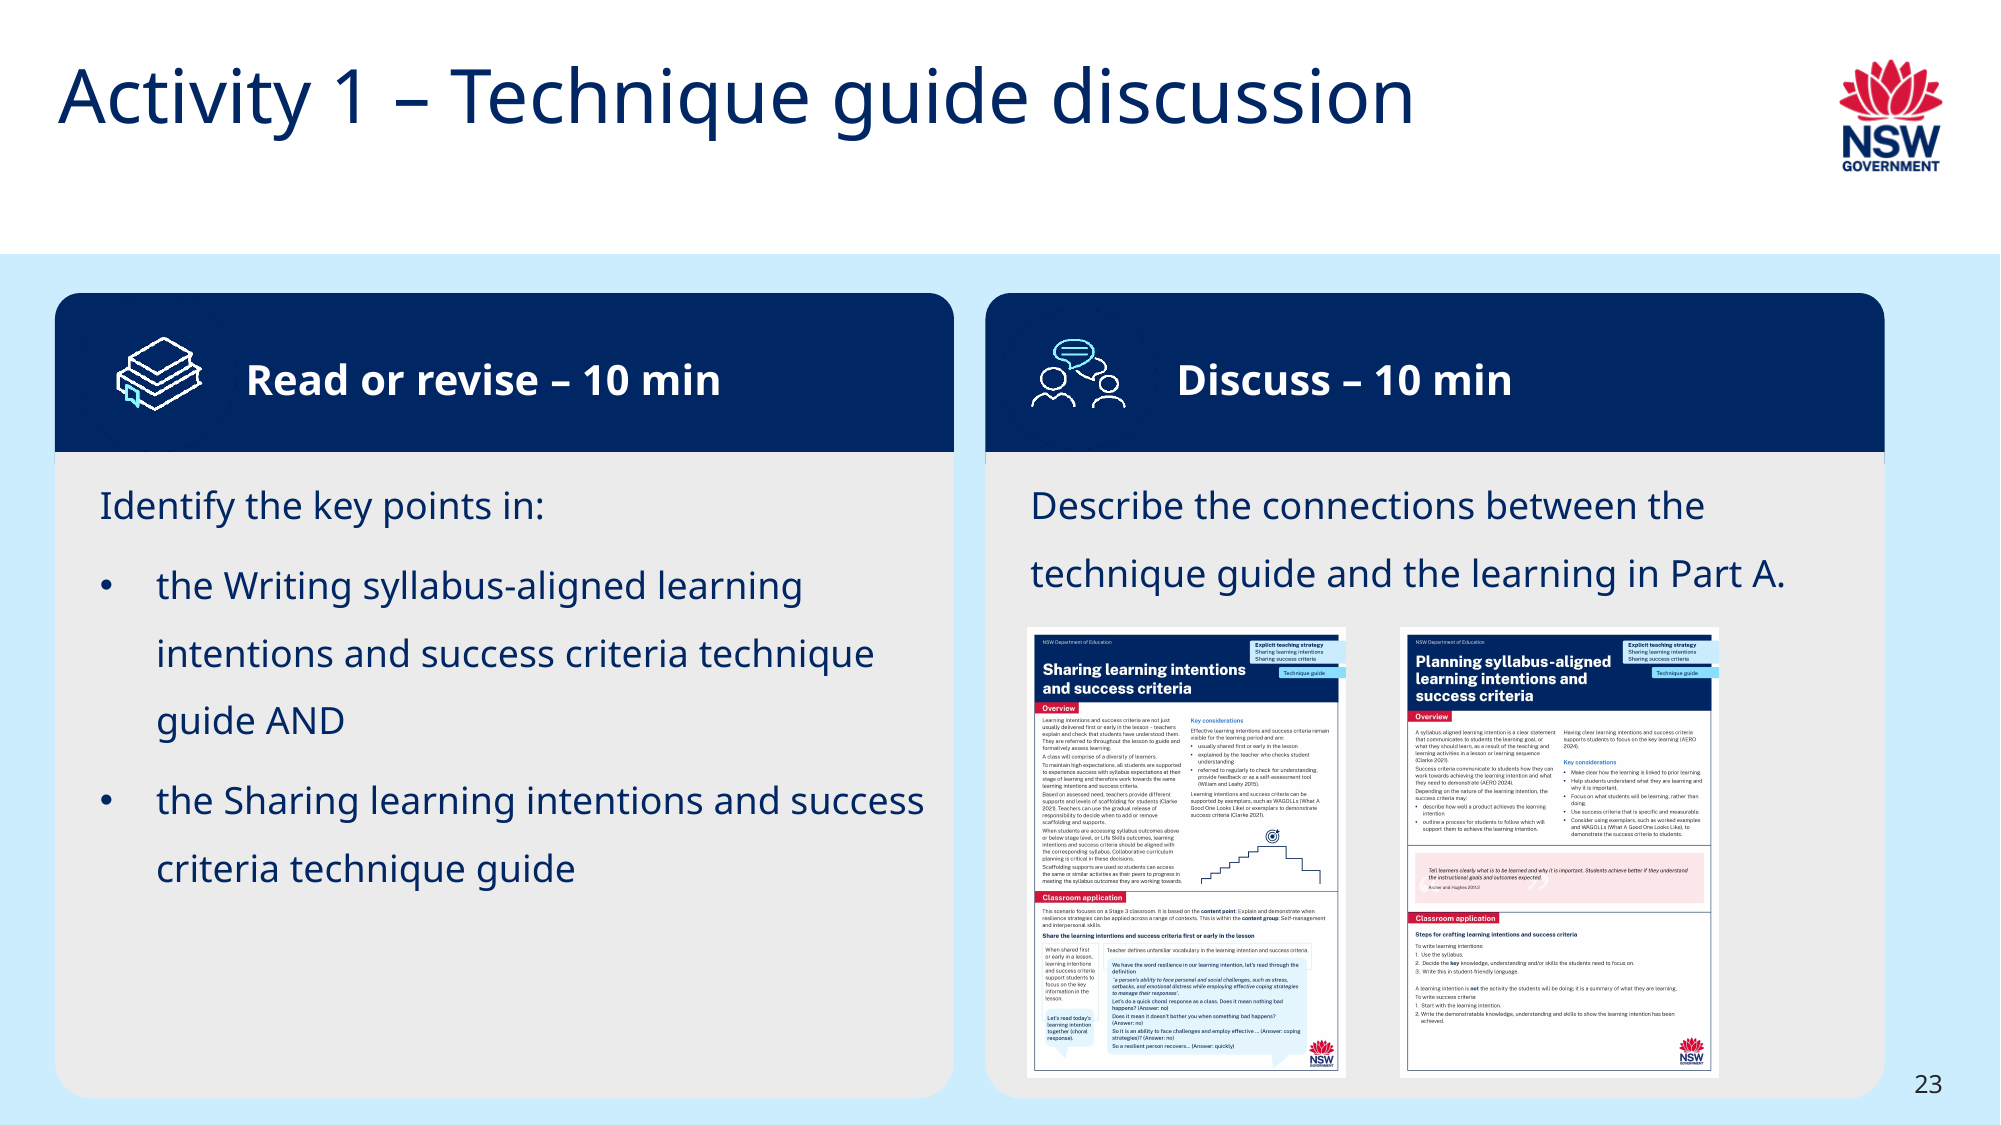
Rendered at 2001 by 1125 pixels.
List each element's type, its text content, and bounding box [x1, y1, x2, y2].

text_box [54, 292, 955, 1099]
slide_number 23 [1885, 1068, 1943, 1099]
title Activity 1 – Technique guide discussion [59, 59, 1713, 149]
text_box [985, 292, 1885, 1099]
picture [1839, 59, 1943, 172]
